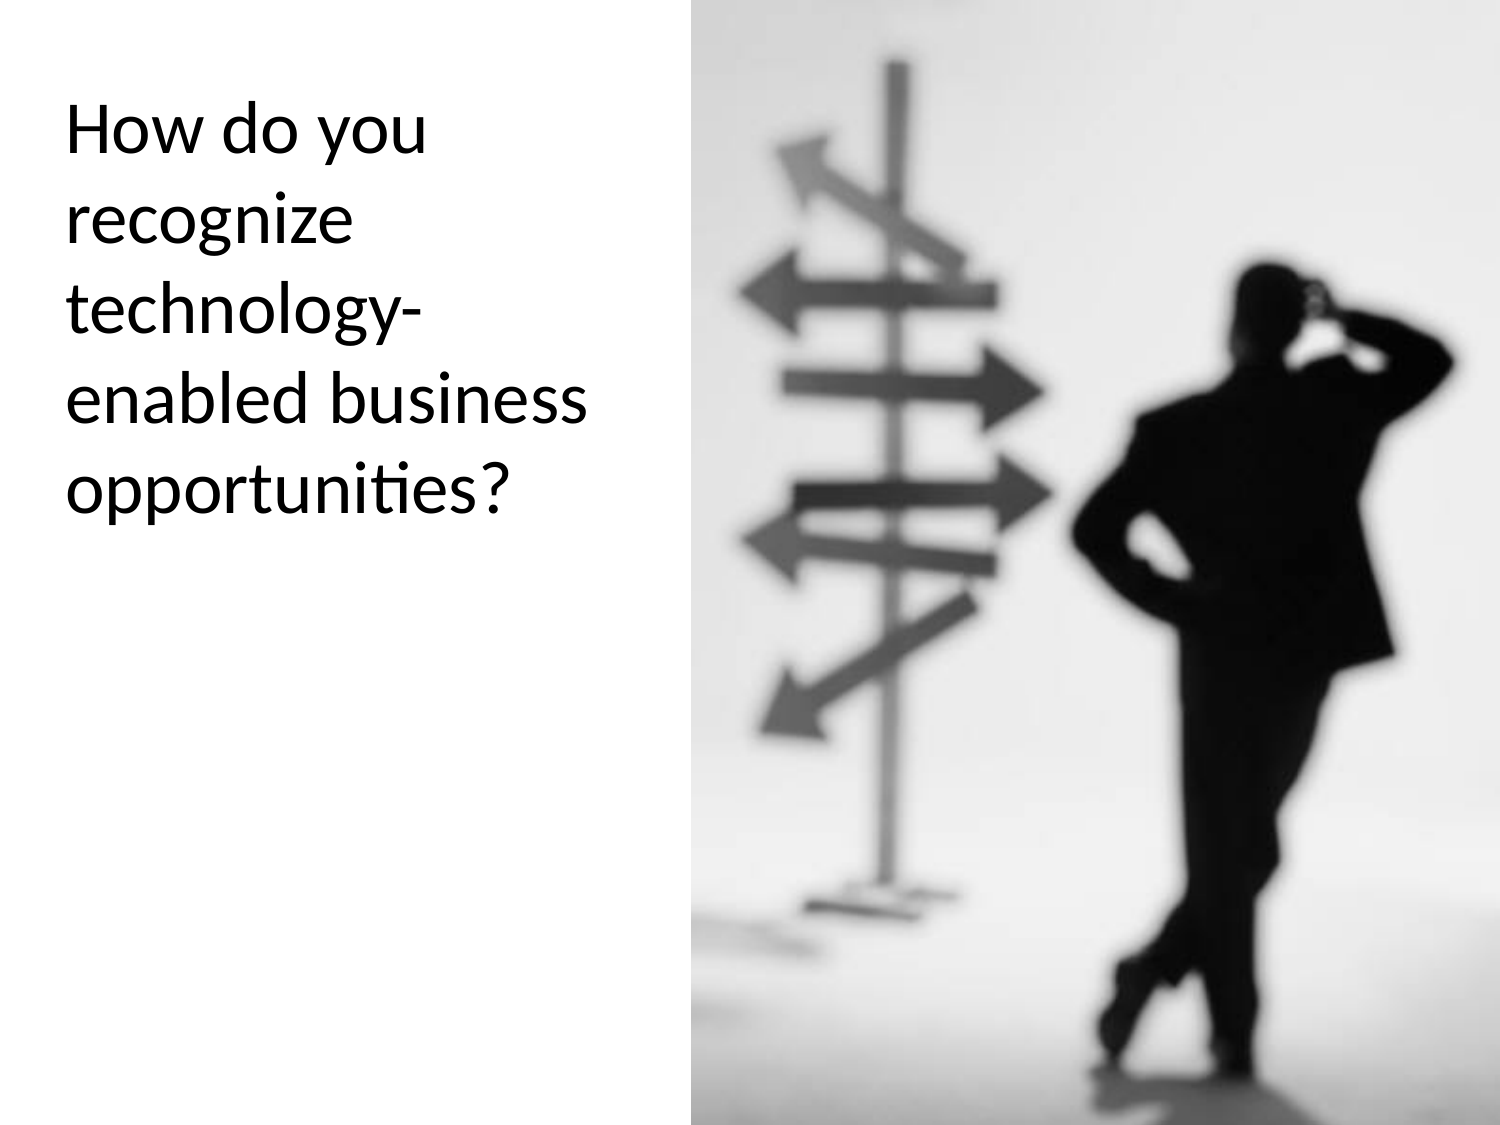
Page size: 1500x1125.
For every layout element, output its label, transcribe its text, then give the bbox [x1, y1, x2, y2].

title How do you recognize technology-enabled business opportunities? [50, 212, 675, 395]
picture [691, 0, 1500, 1125]
